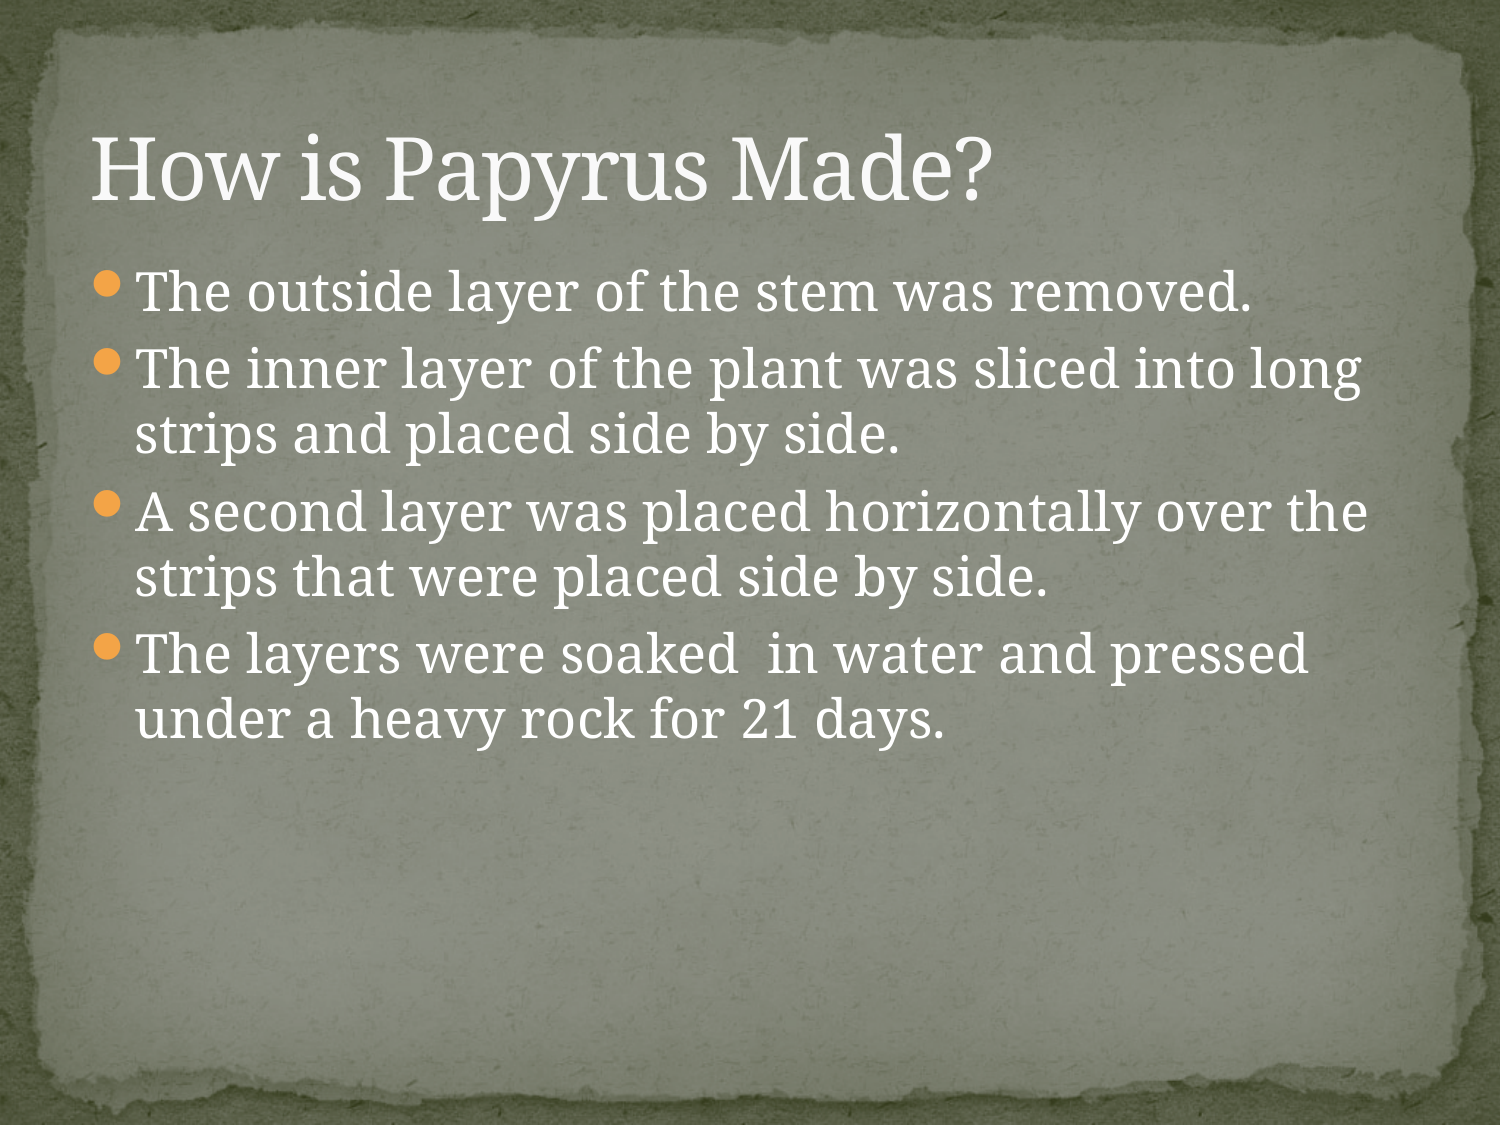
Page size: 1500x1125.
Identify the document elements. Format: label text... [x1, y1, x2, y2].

list The outside layer of the stem was removed. The inner layer of the plant was sliced into long strips and placed side by side. A second layer was placed horizontally over the strips that were placed side by side. The layers were soaked in water and pressed under a heavy rock for 21 days. [75, 249, 1425, 1000]
title How is Papyrus Made? [74, 24, 1425, 225]
